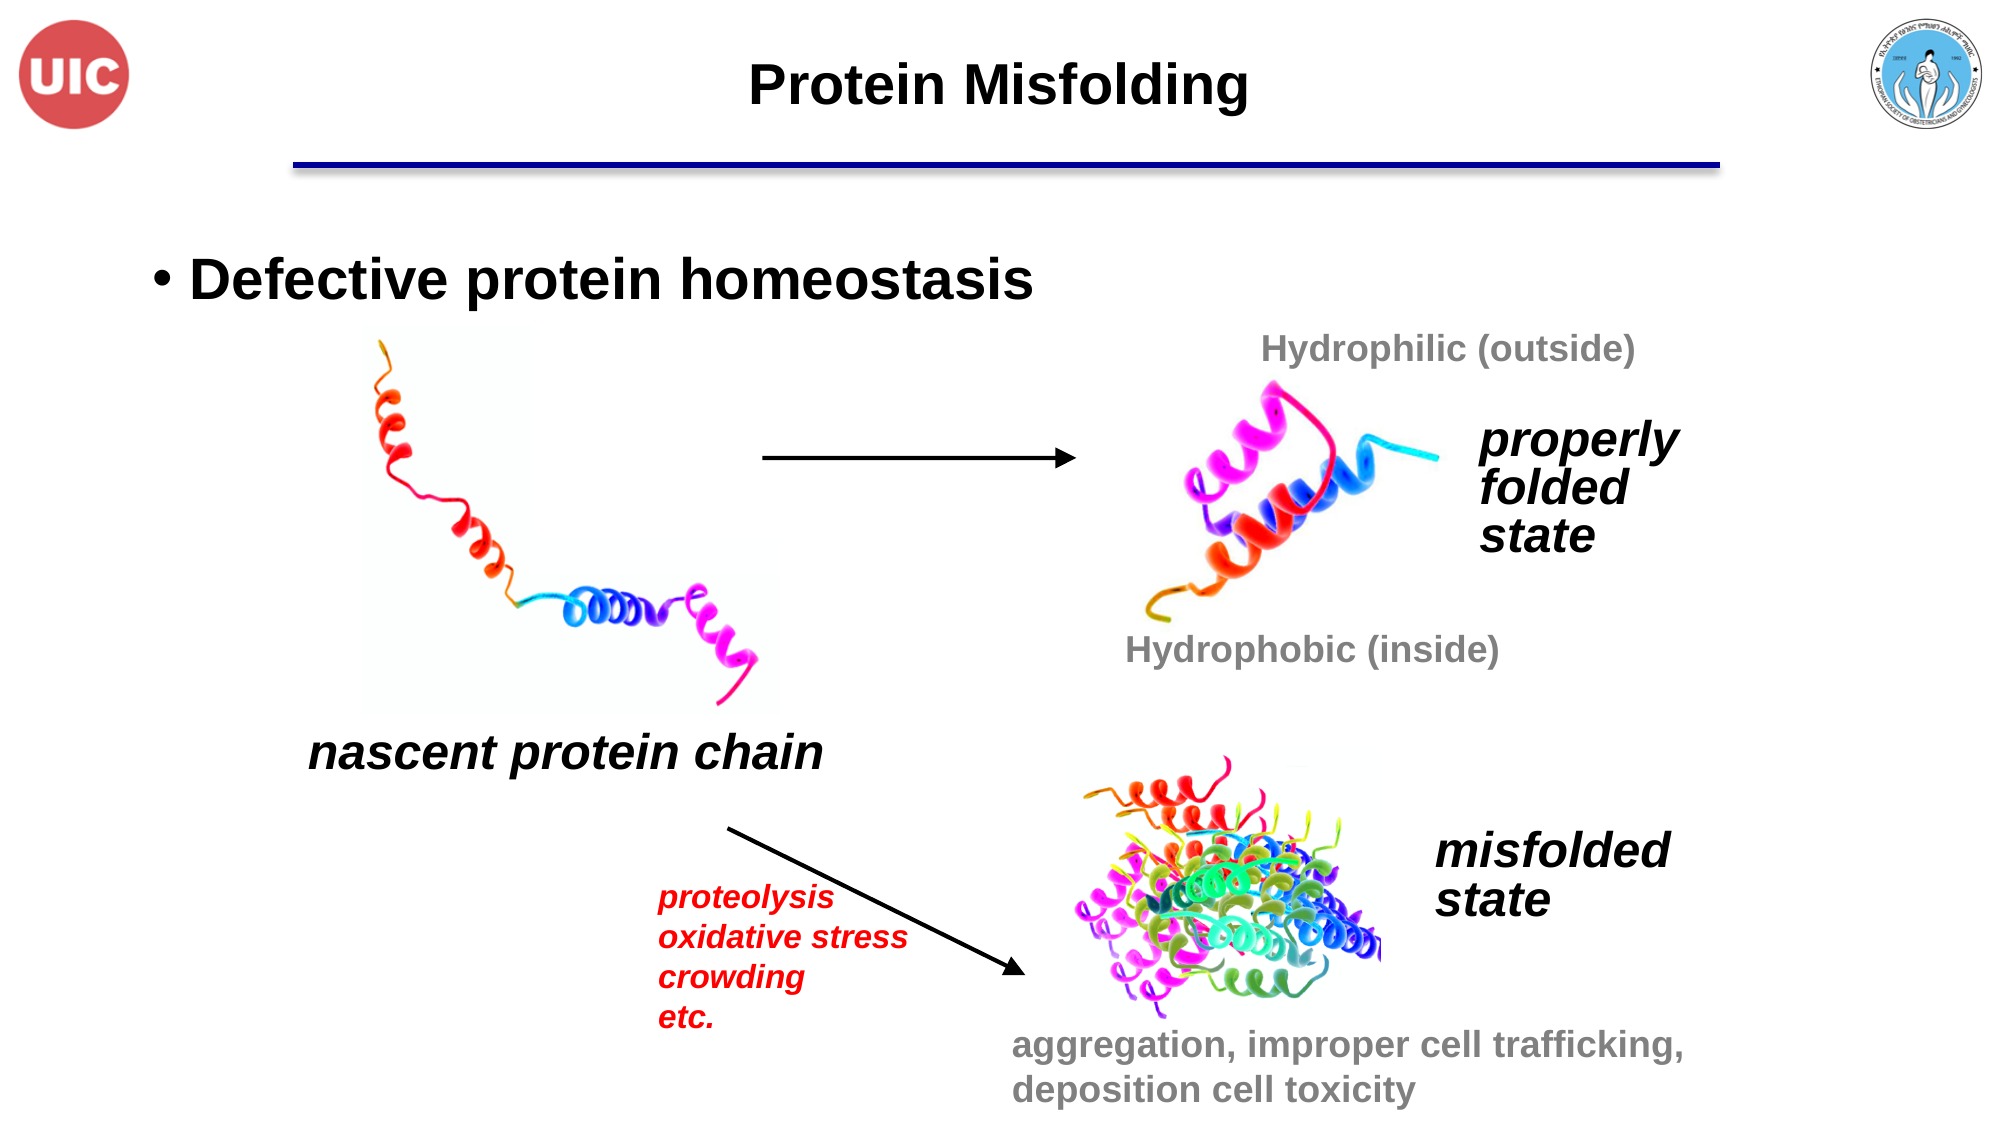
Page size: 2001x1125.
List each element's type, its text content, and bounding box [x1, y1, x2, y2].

picture [362, 303, 782, 714]
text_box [643, 748, 1735, 1119]
picture [1106, 353, 1465, 645]
list Defective protein homeostasis [137, 241, 1863, 1014]
picture [18, 18, 131, 131]
title Protein Misfolding [137, 47, 1863, 126]
picture [1868, 18, 1985, 131]
